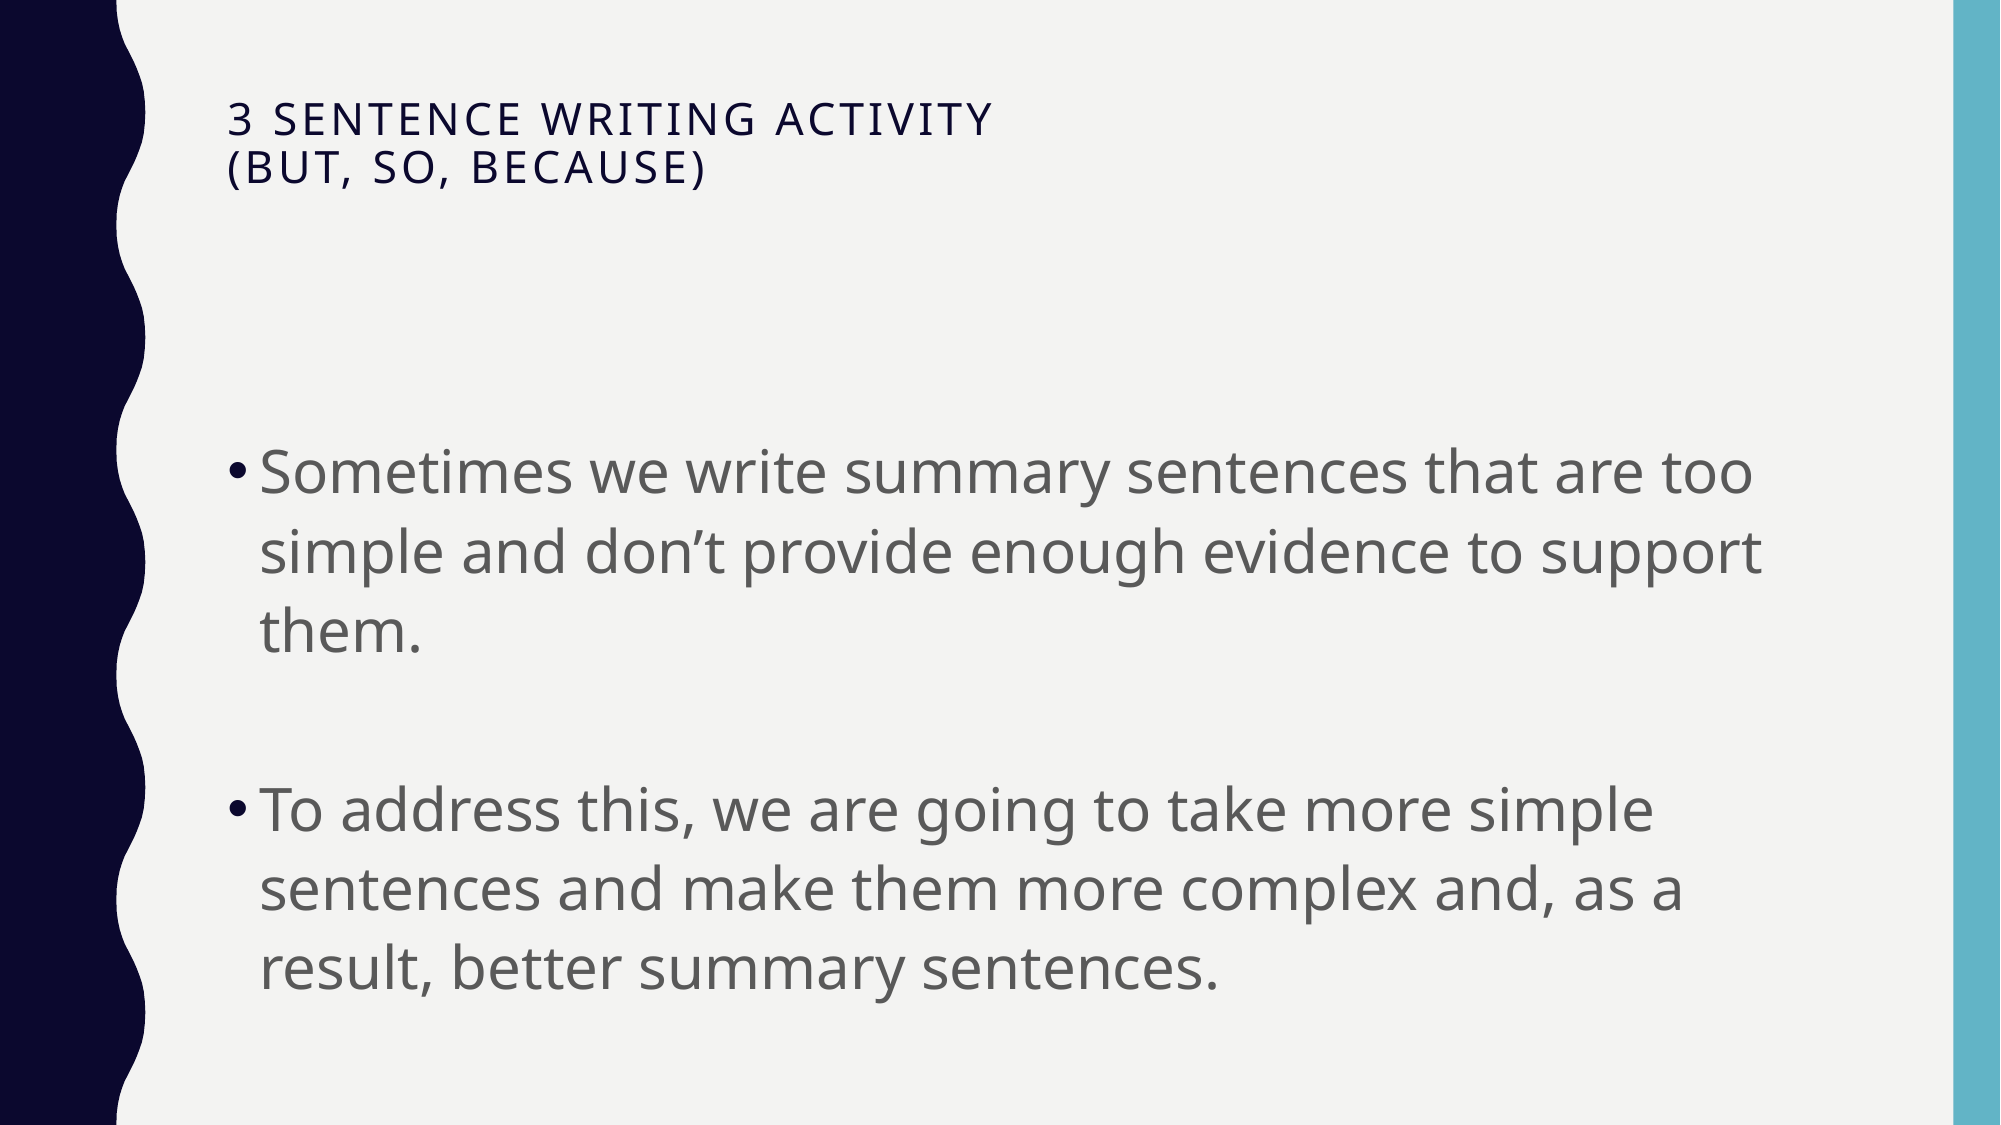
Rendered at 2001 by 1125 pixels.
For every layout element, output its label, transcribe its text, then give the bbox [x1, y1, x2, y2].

title 3 Sentence Writing Activity (But, So, Because) [212, 41, 1788, 256]
list Sometimes we write summary sentences that are too simple and don’t provide enough evidence to support them. To address this, we are going to take more simple sentences and make them more complex and, as a result, better summary sentences. [212, 419, 1868, 1013]
